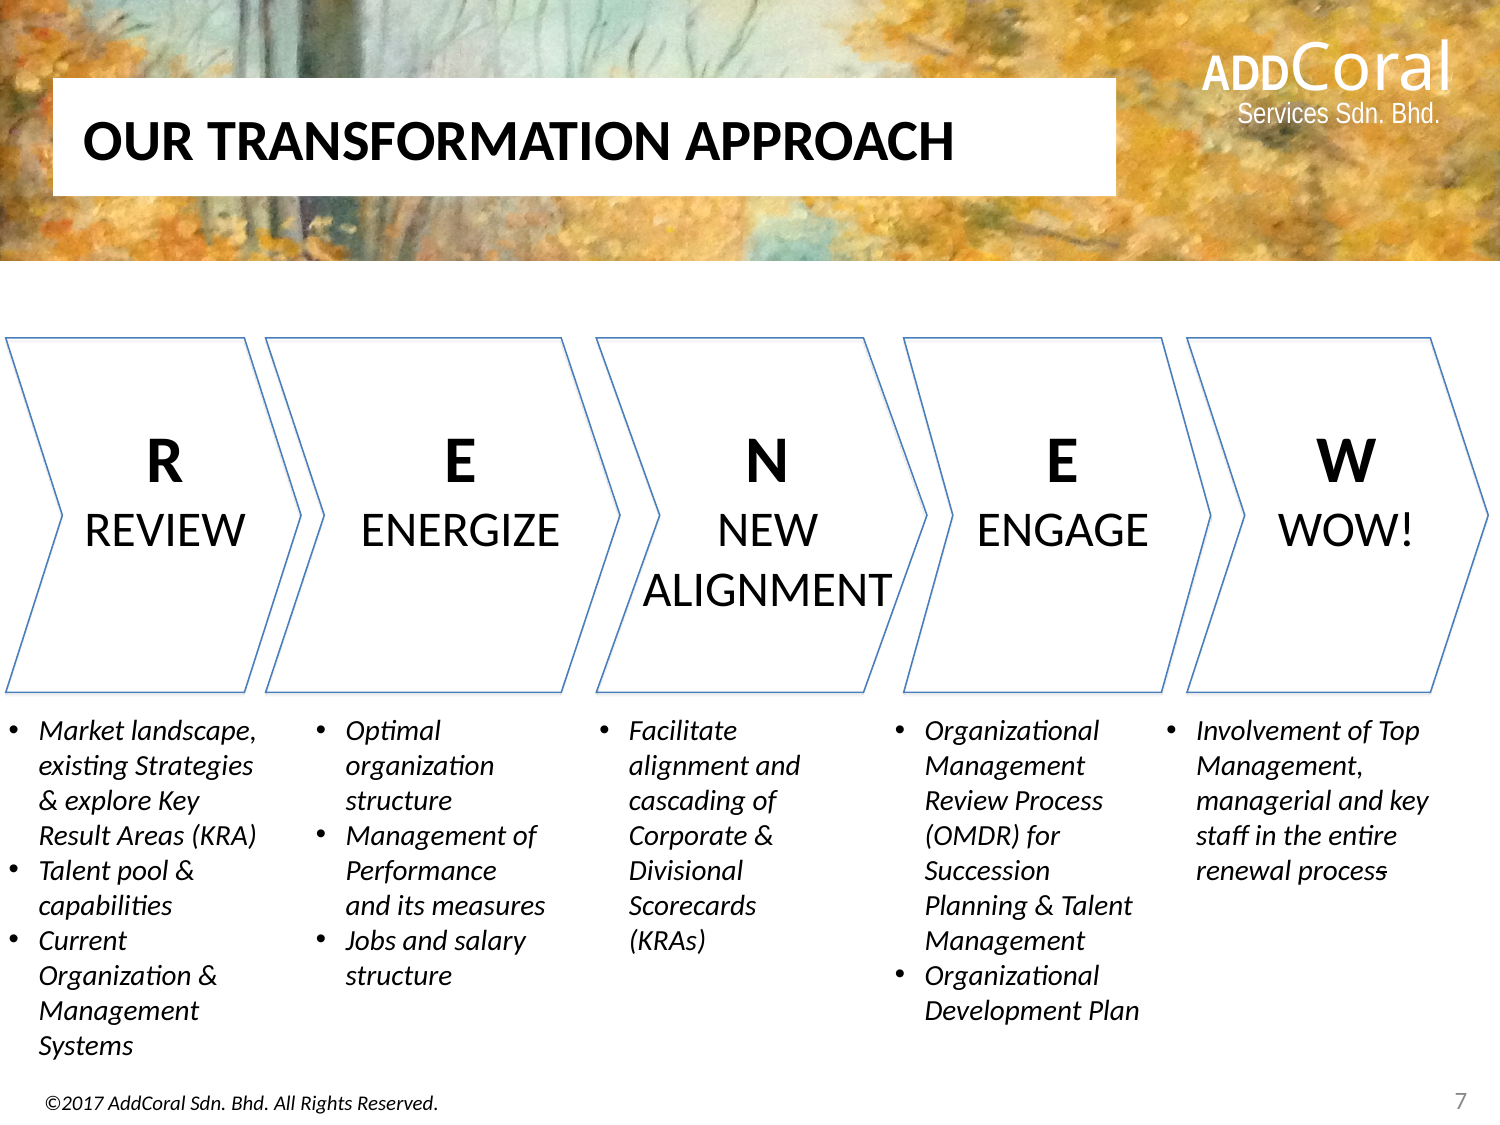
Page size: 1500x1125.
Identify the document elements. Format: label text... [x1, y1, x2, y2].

picture [0, 0, 1500, 261]
text_box [1186, 337, 1454, 409]
title OUR TRANSFORMATION APPROACH [52, 77, 1117, 197]
text_box [596, 337, 889, 408]
text_box Market landscape, existing Strategies & explore Key Result Areas (KRA) Talent pool & capabilities Current Organization & Management Systems [0, 704, 278, 1069]
text_box [903, 564, 1198, 693]
text_box E ENERGIZE [312, 408, 608, 564]
text_box [1483, 499, 1489, 532]
text_box [1186, 564, 1473, 693]
text_box W WOW! [1210, 408, 1483, 564]
text_box [265, 337, 585, 479]
text_box Organizational Management Review Process (OMDR) for Succession Planning & Talent Management Organizational Development Plan [880, 704, 1176, 1034]
slide_number 7 [1132, 1069, 1483, 1125]
text_box R REVIEW [69, 408, 261, 564]
text_box [903, 337, 1181, 408]
text_box N NEW ALIGNMENT [608, 408, 928, 624]
text_box [596, 624, 889, 693]
text_box Involvement of Top Management, managerial and key staff in the entire renewal process [1151, 704, 1447, 894]
text_box Facilitate alignment and cascading of Corporate & Divisional Scorecards (KRAs) [584, 704, 821, 964]
text_box Optimal organization structure Management of Performance and its measures Jobs and salary structure [301, 704, 561, 1034]
text_box E ENGAGE [927, 408, 1199, 564]
text_box [1199, 473, 1210, 558]
text_box [5, 337, 302, 693]
text_box [265, 552, 604, 693]
